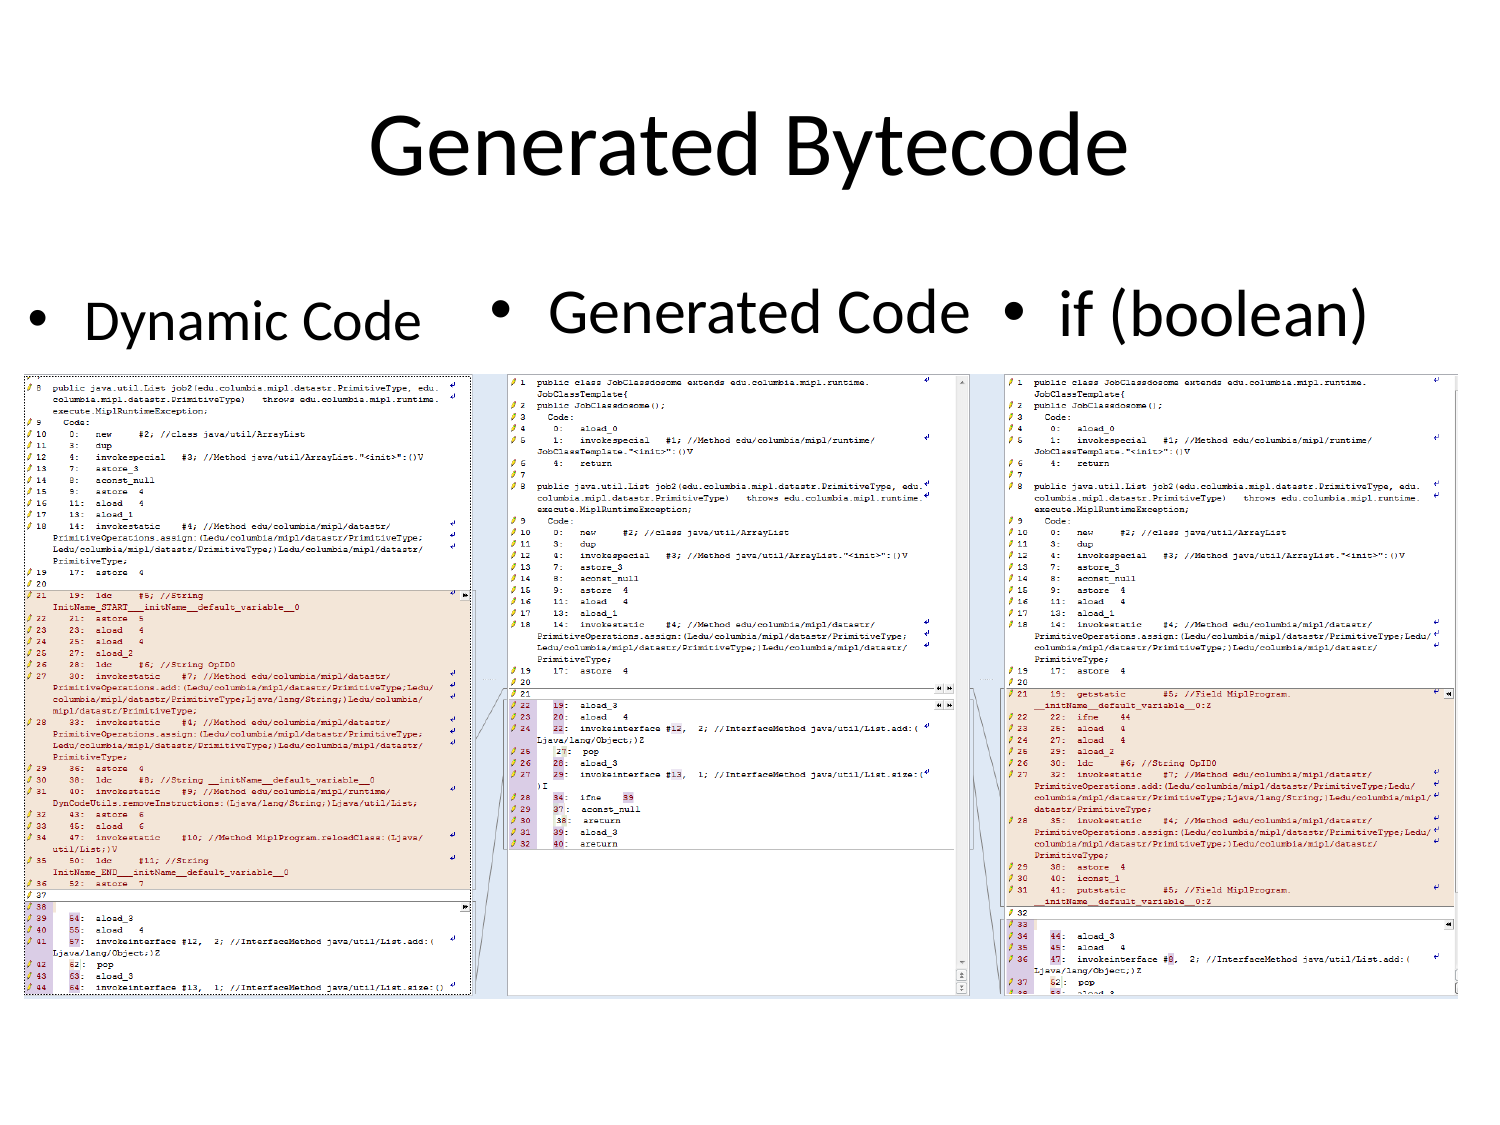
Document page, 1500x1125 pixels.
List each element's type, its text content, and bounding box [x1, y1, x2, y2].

list Dynamic Code [12, 274, 463, 376]
text_box Generated Code [474, 262, 987, 363]
title Generated Bytecode [74, 44, 1426, 233]
picture [24, 374, 1458, 999]
text_box if (boolean) [987, 262, 1413, 363]
